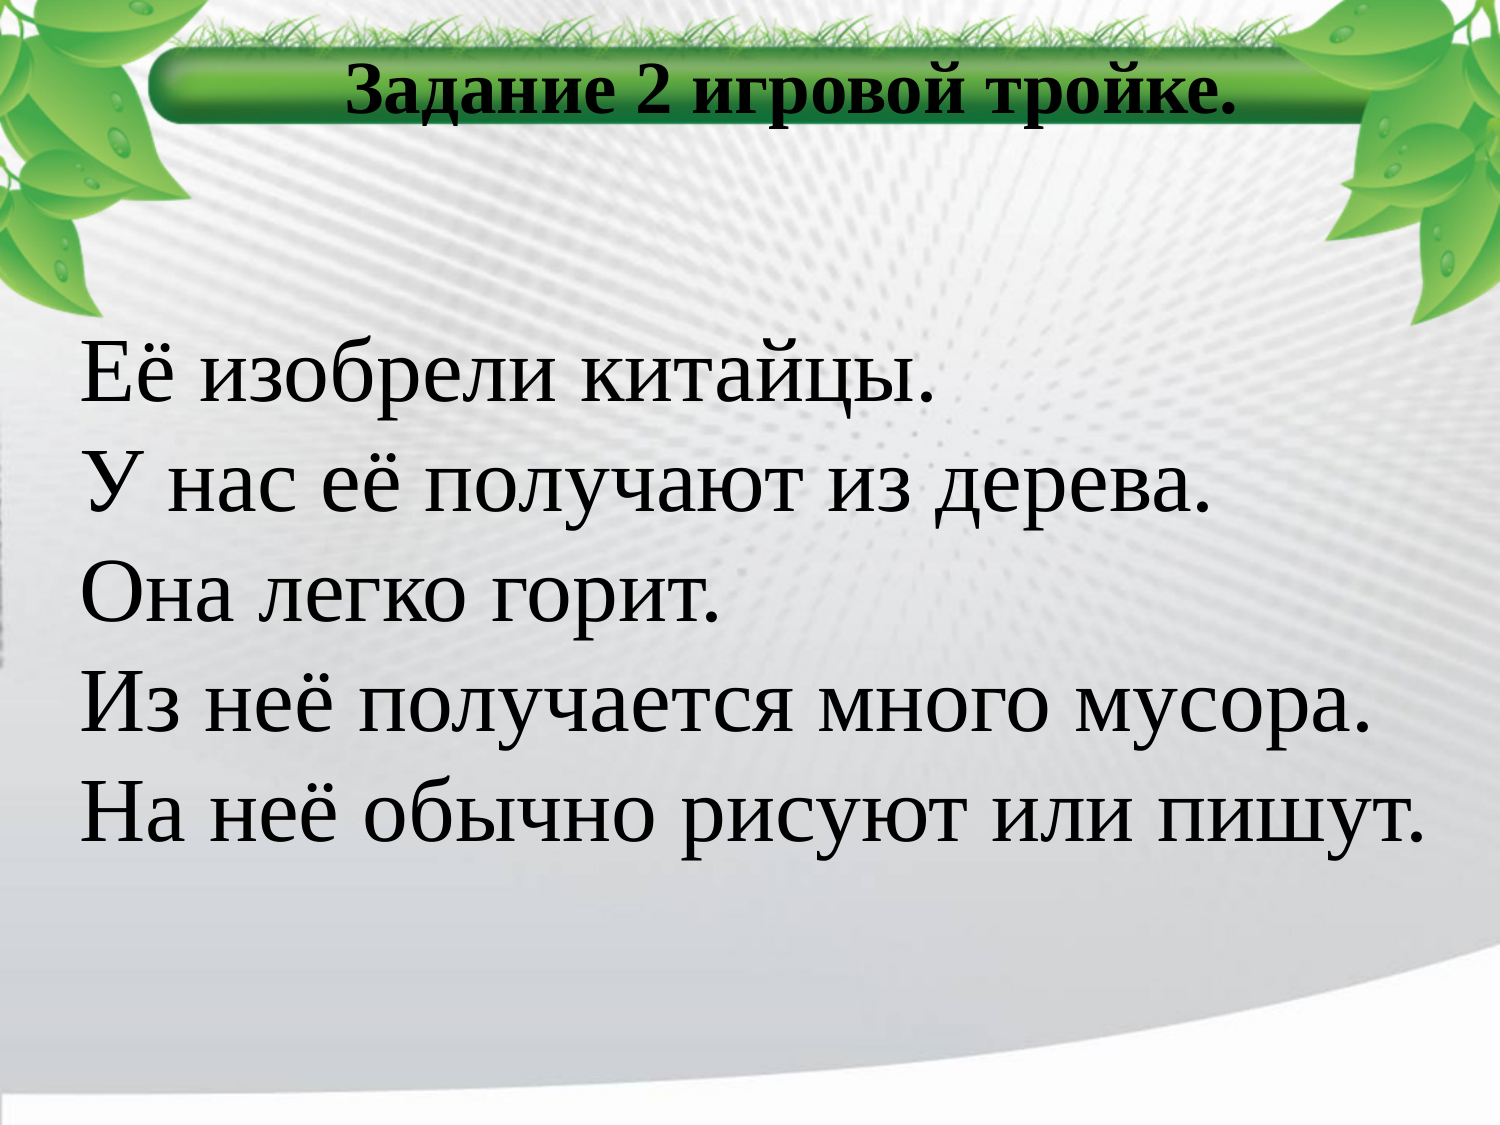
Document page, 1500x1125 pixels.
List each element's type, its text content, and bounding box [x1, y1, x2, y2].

picture [0, 0, 1500, 1125]
text_box Её изобрели китайцы. У нас её получают из дерева. Она легко горит. Из неё получается много мусора. На неё обычно рисуют или пишут. [64, 302, 1447, 868]
text_box Задание 2 игровой тройке. [329, 31, 1273, 136]
